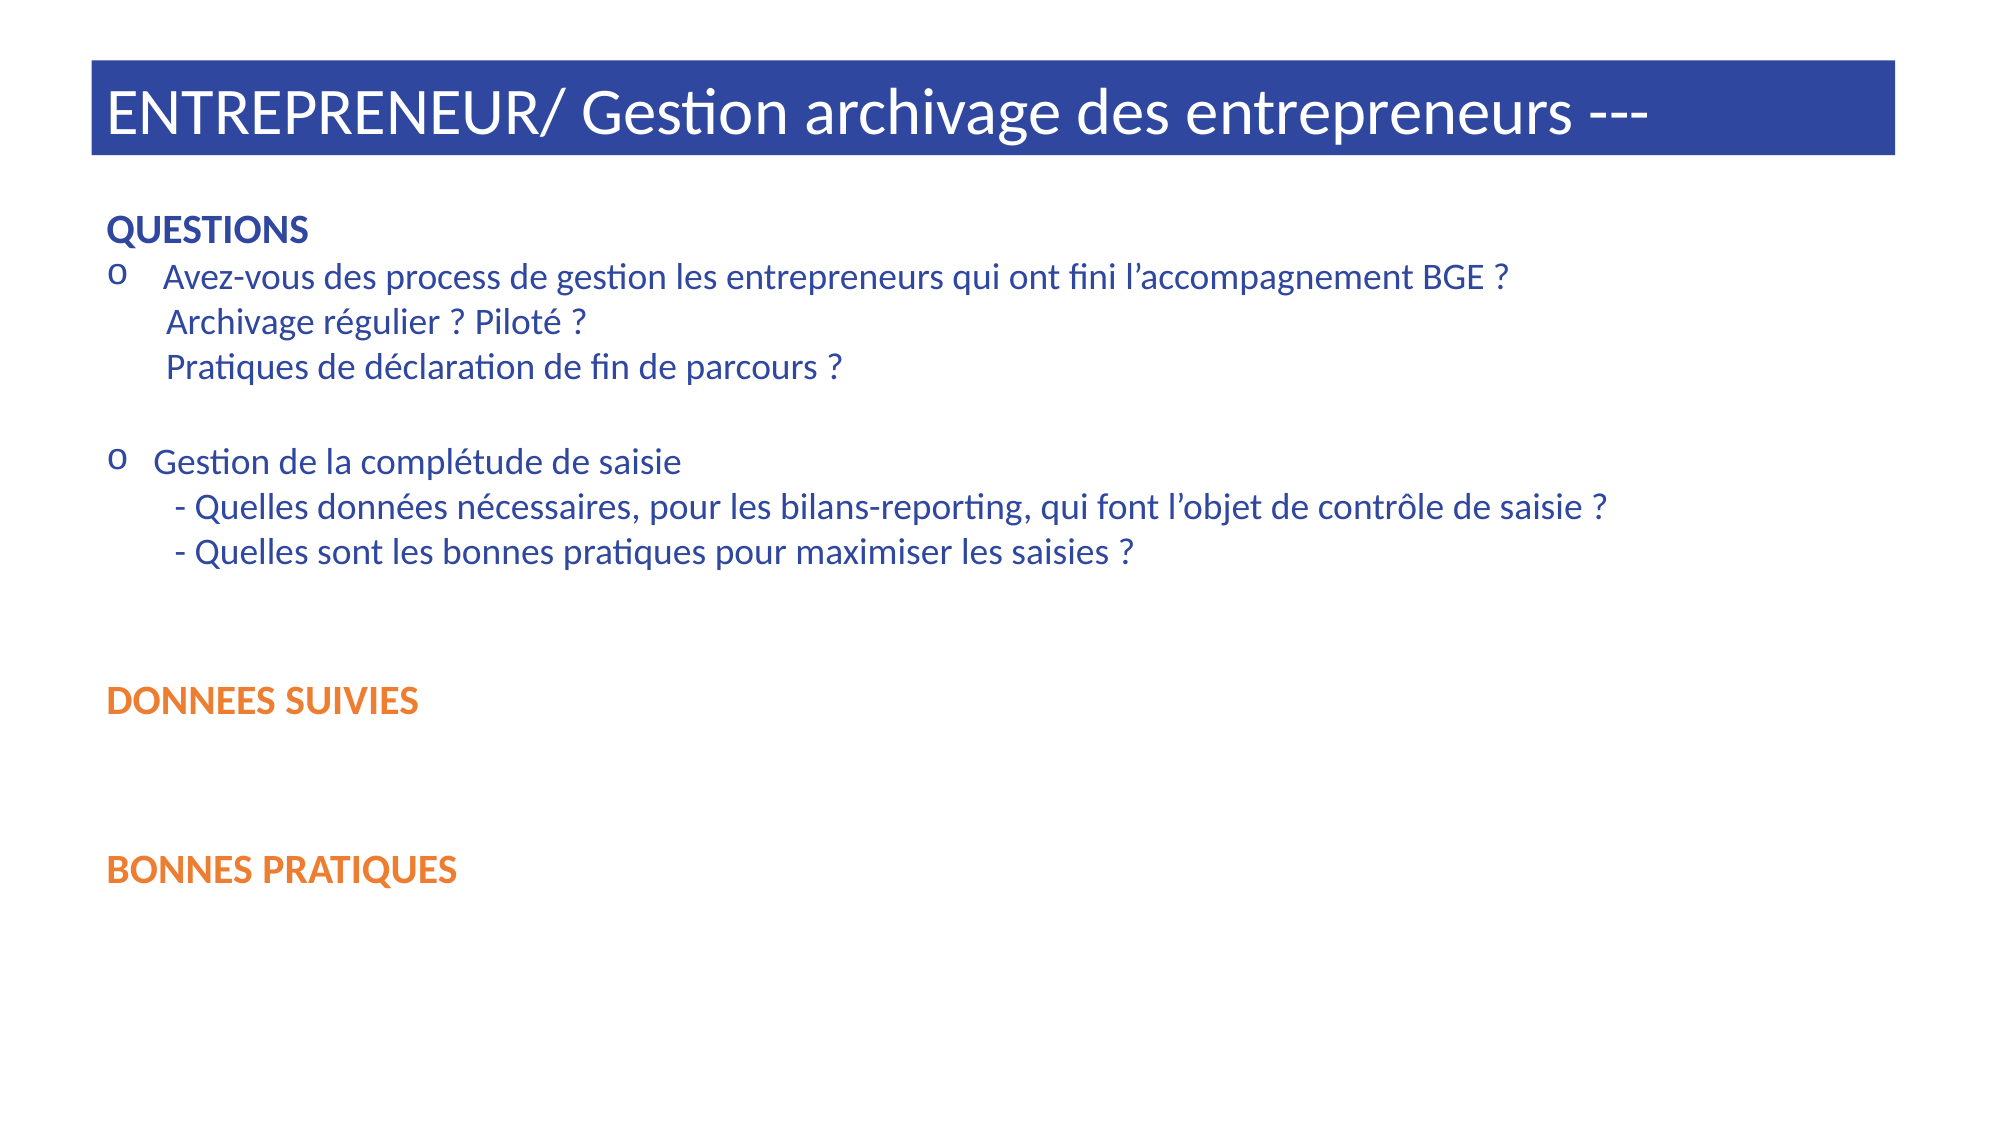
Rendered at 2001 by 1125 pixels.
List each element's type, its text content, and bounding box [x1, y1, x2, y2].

text_box QUESTIONS Avez-vous des process de gestion les entrepreneurs qui ont fini l’accompagnement BGE ? Archivage régulier ? Piloté ? Pratiques de déclaration de fin de parcours ? Gestion de la complétude de saisie - Quelles données nécessaires, pour les bilans-reporting, qui font l’objet de contrôle de saisie ? - Quelles sont les bonnes pratiques pour maximiser les saisies ? DONNEES SUIVIES BONNES PRATIQUES [88, 188, 1844, 952]
text_box ENTREPRENEUR/ Gestion archivage des entrepreneurs --- [91, 60, 1896, 156]
